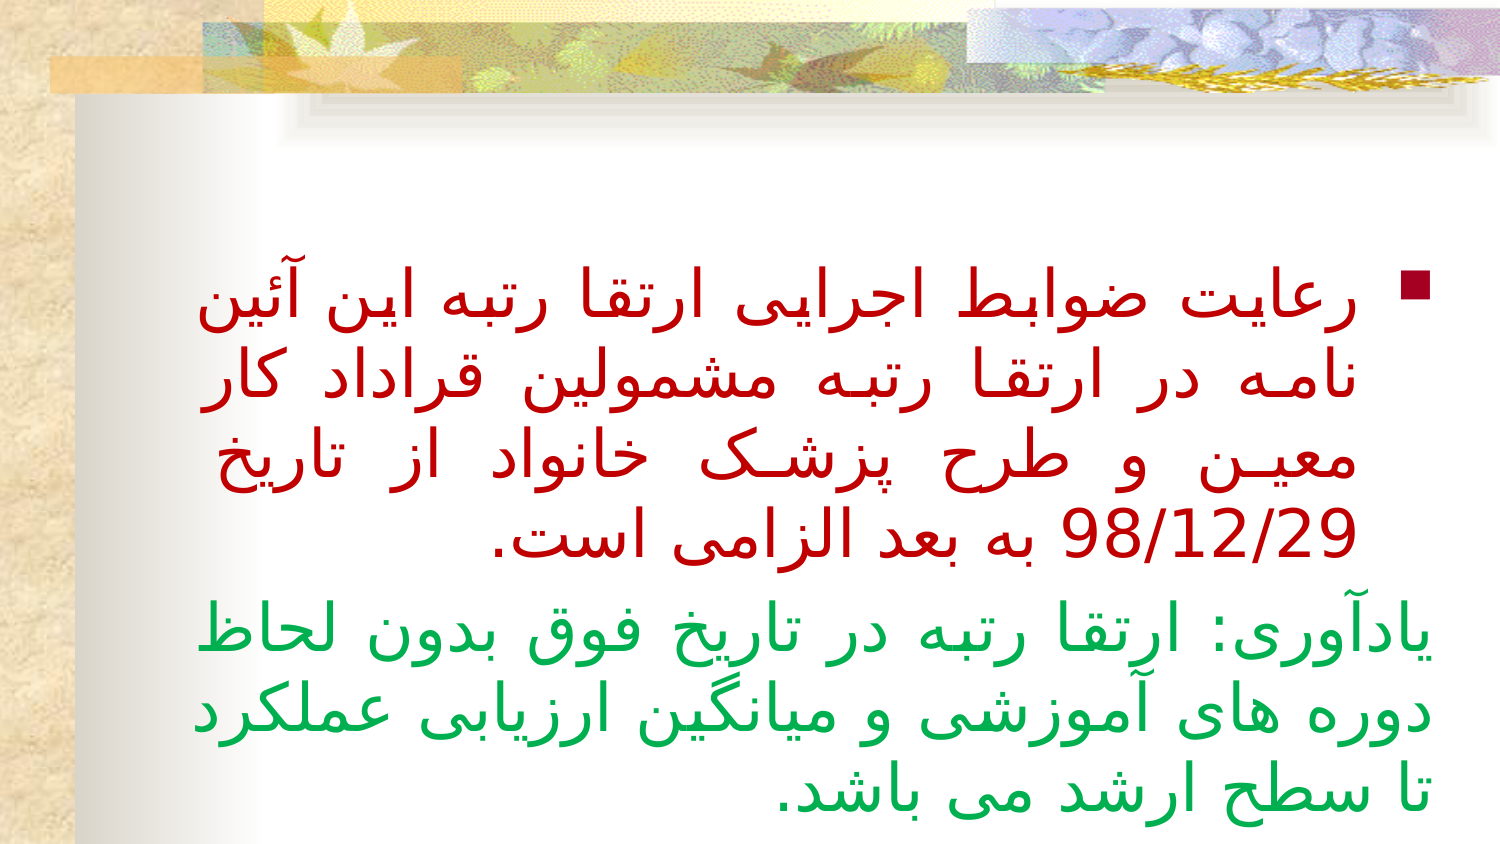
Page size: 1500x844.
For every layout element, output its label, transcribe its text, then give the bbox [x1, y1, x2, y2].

picture [0, 0, 1500, 844]
list رعايت ضوابط اجرایی ارتقا رتبه اين آئين نامه در ارتقا رتبه مشمولین قراداد کار معین و طرح پزشک خانواد از تاریخ 98/12/29 به بعد الزامی است. یادآوری: ارتقا رتبه در تاریخ فوق بدون لحاظ دوره های آموزشی و میانگین ارزیابی عملکرد تا سطح ارشد می باشد. [174, 243, 1450, 765]
